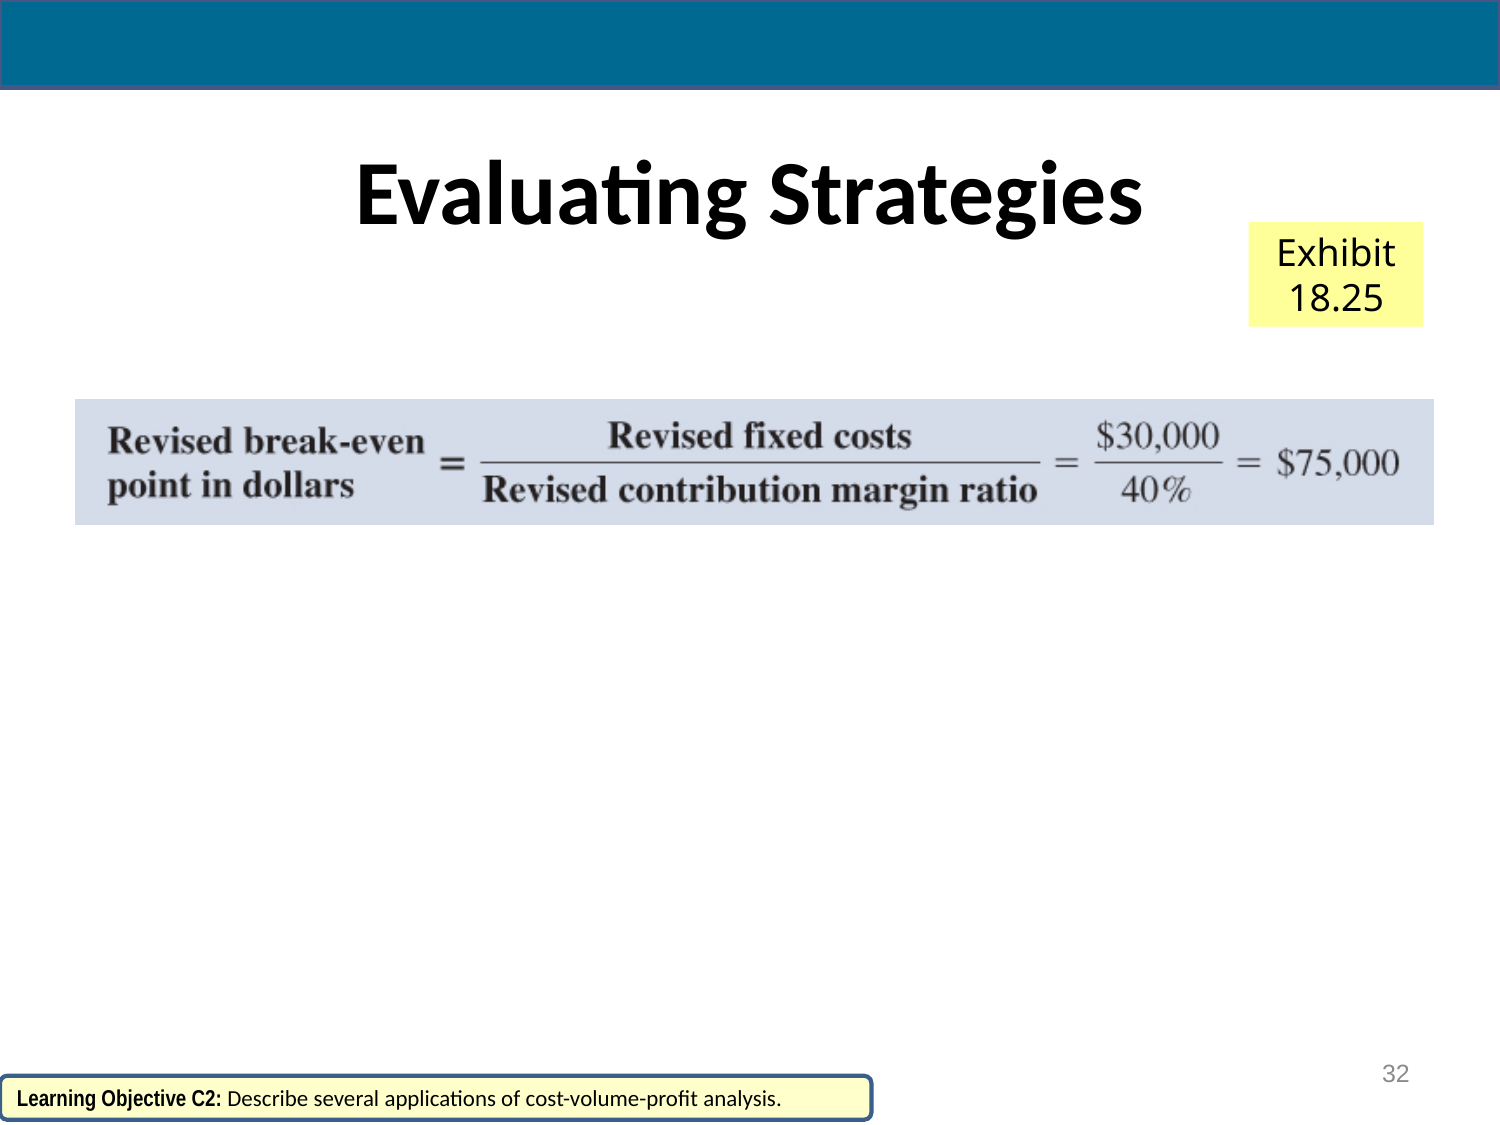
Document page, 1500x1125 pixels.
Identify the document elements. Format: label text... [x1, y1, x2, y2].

text_box [0, 0, 1500, 88]
text_box Exhibit 18.25 [1248, 221, 1424, 327]
text_box Learning Objective C2: Describe several applications of cost-volume-profit analysis. [0, 1075, 872, 1120]
title Evaluating Strategies [74, 99, 1426, 276]
slide_number 32 [1074, 1042, 1425, 1103]
picture [74, 399, 1434, 525]
